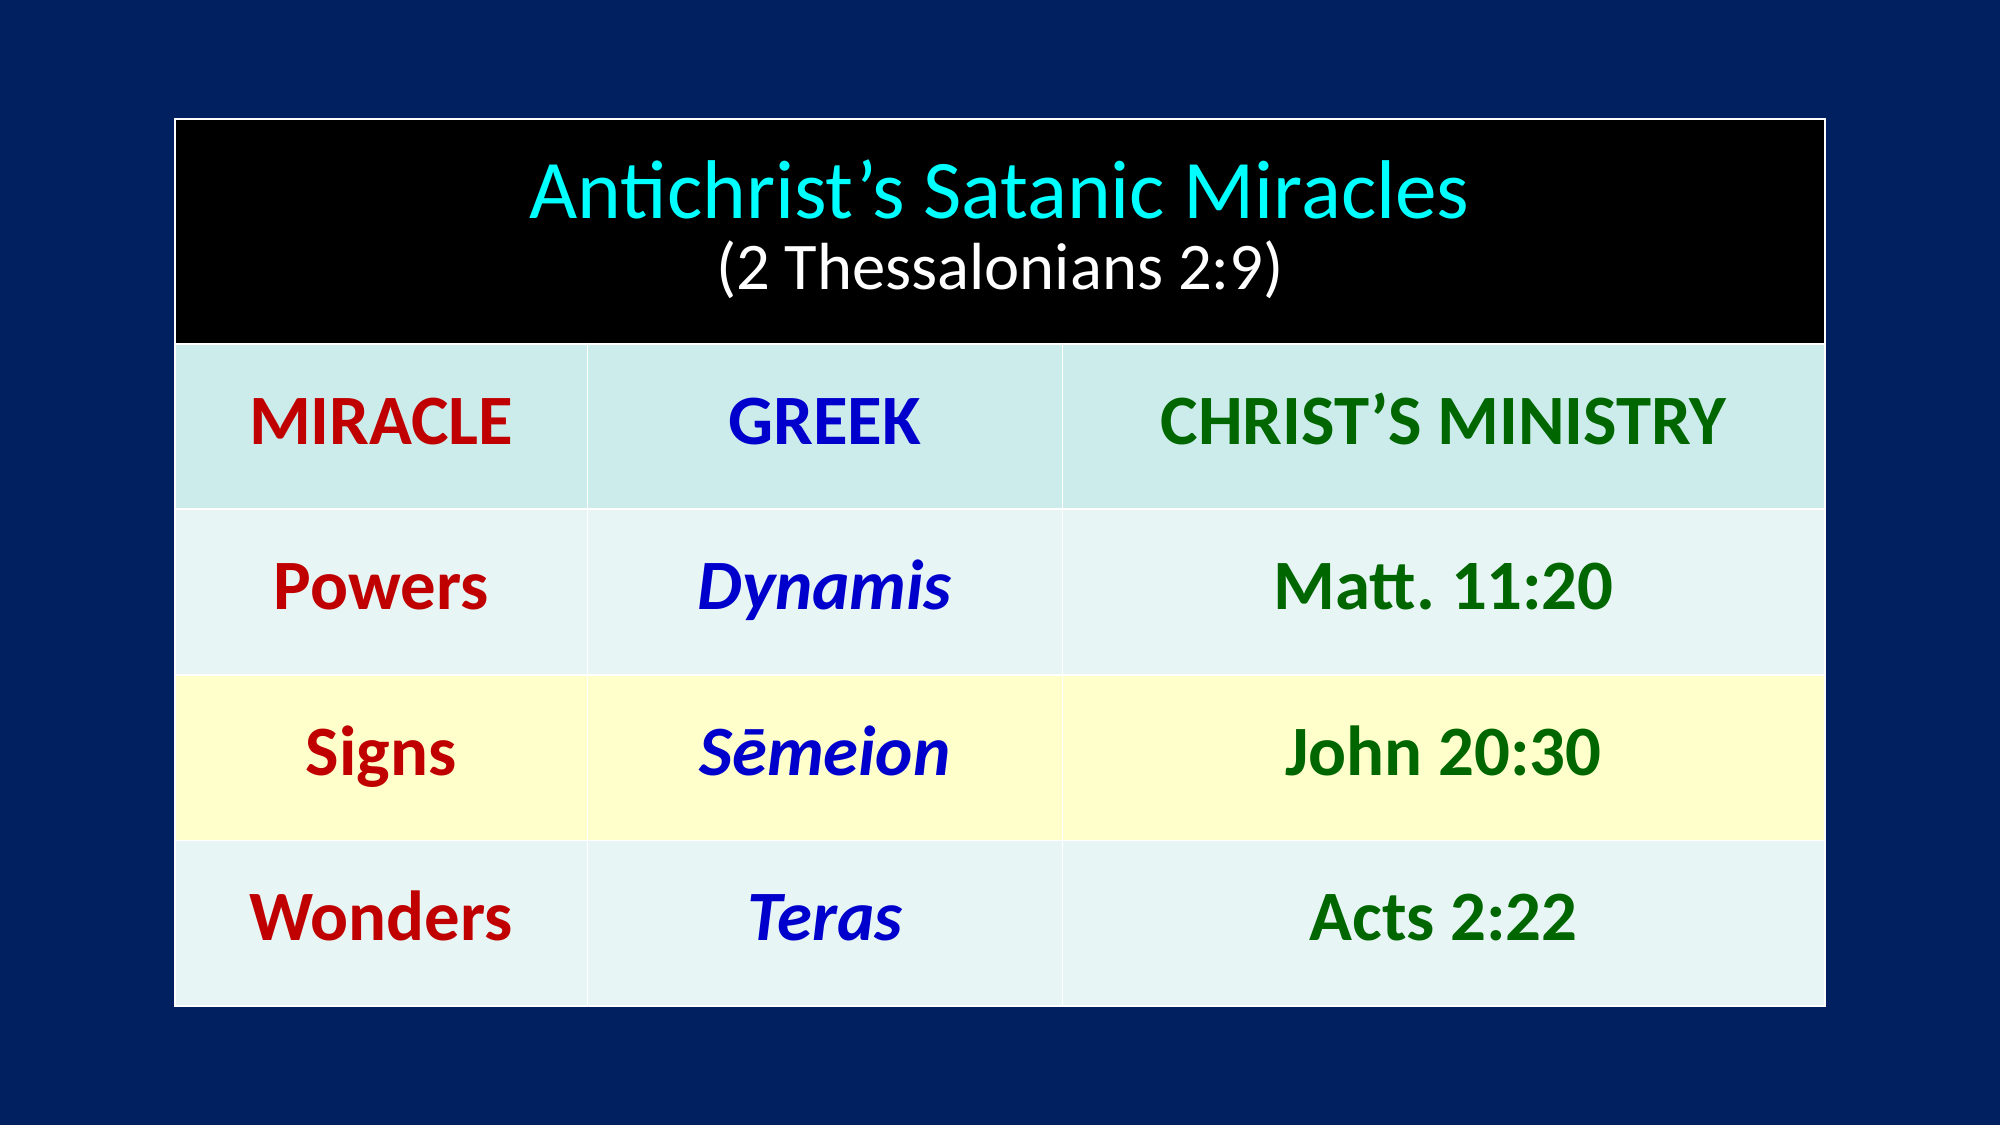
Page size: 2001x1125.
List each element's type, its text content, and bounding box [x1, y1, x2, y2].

table_cell Signs [176, 676, 587, 840]
table_cell Dynamis [588, 510, 1062, 674]
table_cell Matt. 11:20 [1063, 510, 1824, 674]
table_cell CHRIST’S MINISTRY [1063, 345, 1824, 508]
table_cell Teras [588, 841, 1062, 1005]
table_header Antichrist’s Satanic Miracles (2 Thessalonians 2:9) [176, 120, 1824, 343]
table_cell John 20:30 [1063, 676, 1824, 840]
table_cell Sēmeion [588, 676, 1062, 840]
table_cell MIRACLE [176, 345, 587, 508]
table_cell Wonders [176, 841, 587, 1005]
table_cell GREEK [588, 345, 1062, 508]
table_cell Powers [176, 510, 587, 674]
table_cell Acts 2:22 [1063, 841, 1824, 1005]
